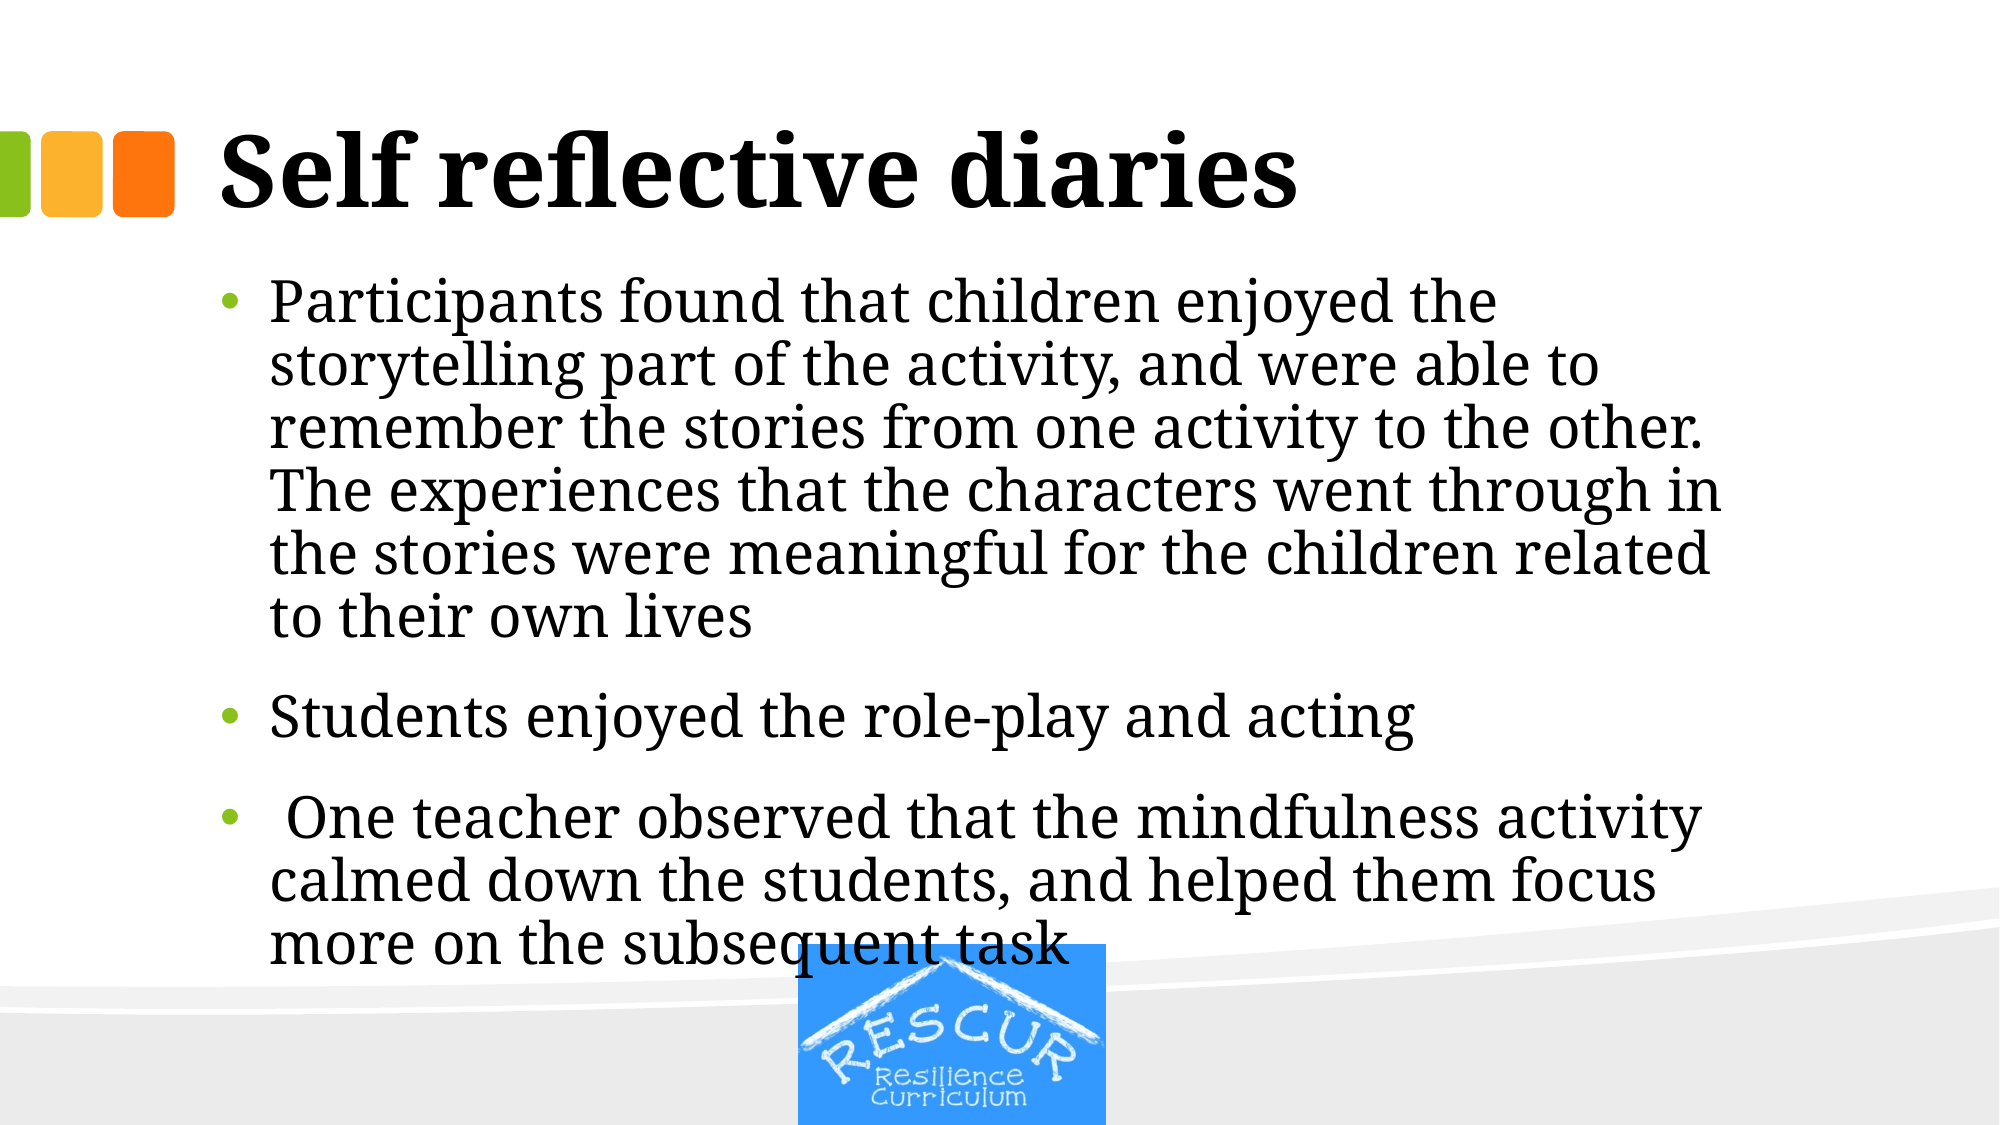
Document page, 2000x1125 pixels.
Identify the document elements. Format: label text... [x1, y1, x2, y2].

list Participants found that children enjoyed the storytelling part of the activity, and were able to remember the stories from one activity to the other. The experiences that the characters went through in the stories were meaningful for the children related to their own lives Students enjoyed the role-play and acting One teacher observed that the mindfulness activity calmed down the students, and helped them focus more on the subsequent task [199, 262, 1800, 1013]
picture [798, 1013, 1106, 1125]
title Self reflective diaries [199, 24, 1800, 238]
